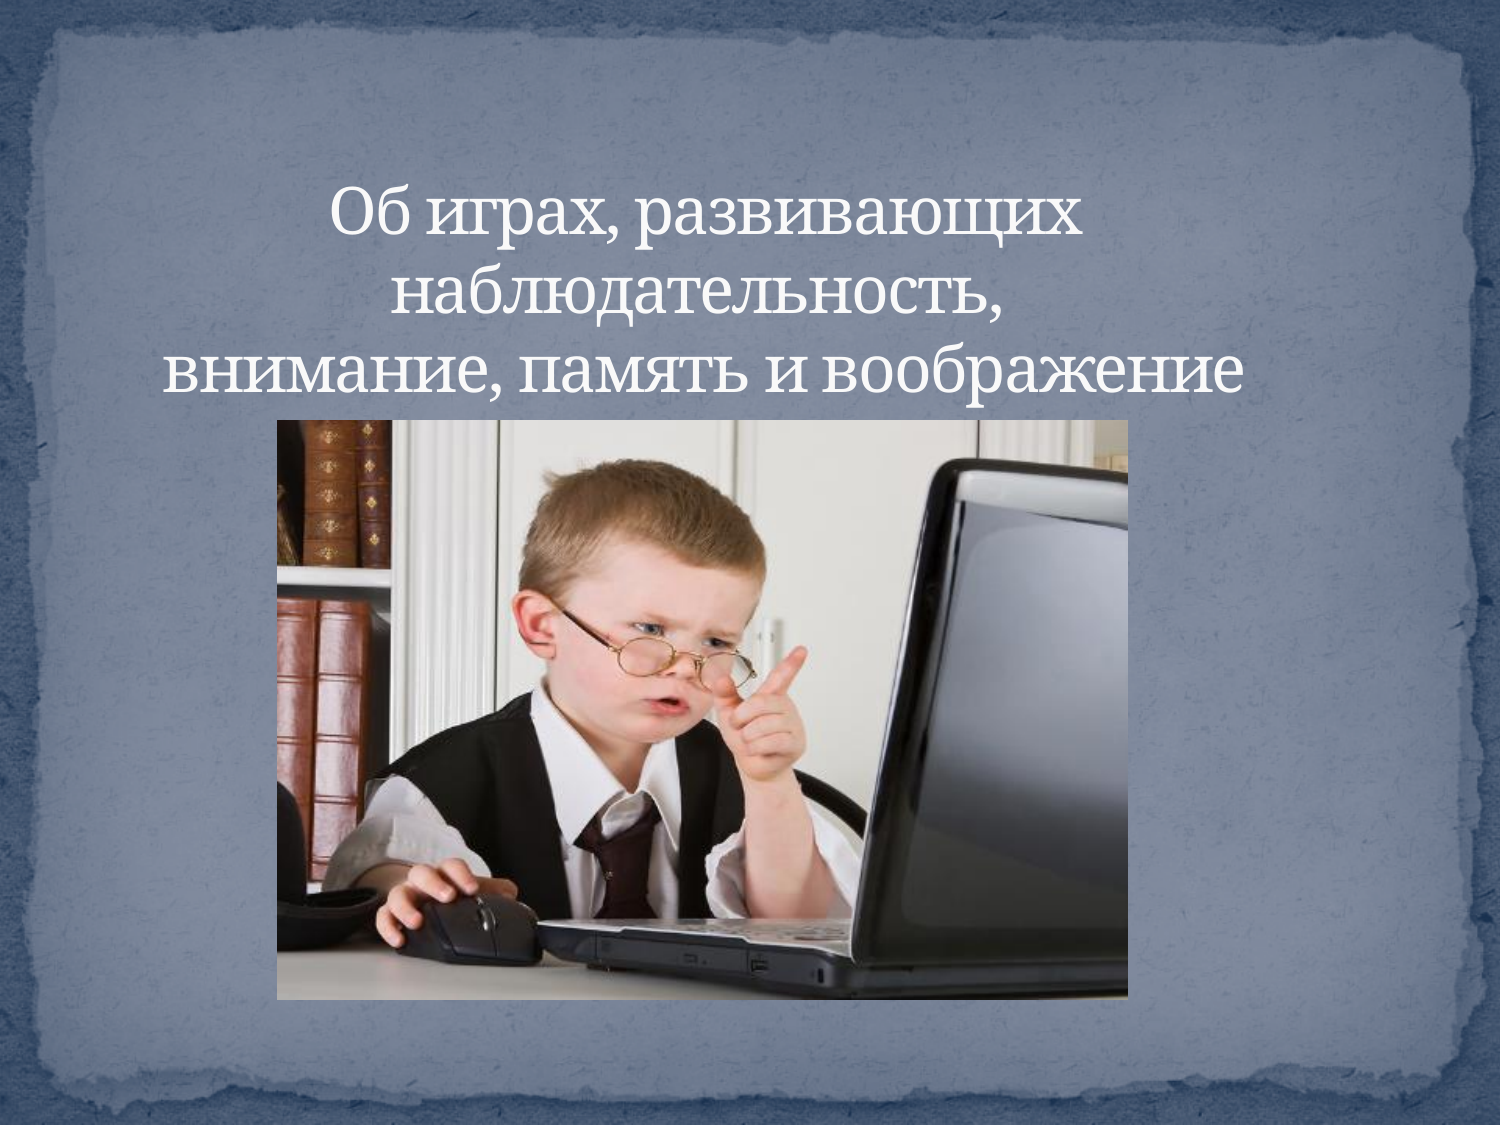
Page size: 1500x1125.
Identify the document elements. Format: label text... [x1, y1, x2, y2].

title Об играх, развивающих наблюдательность, внимание, память и воображение [147, 113, 1263, 492]
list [279, 422, 1129, 1000]
